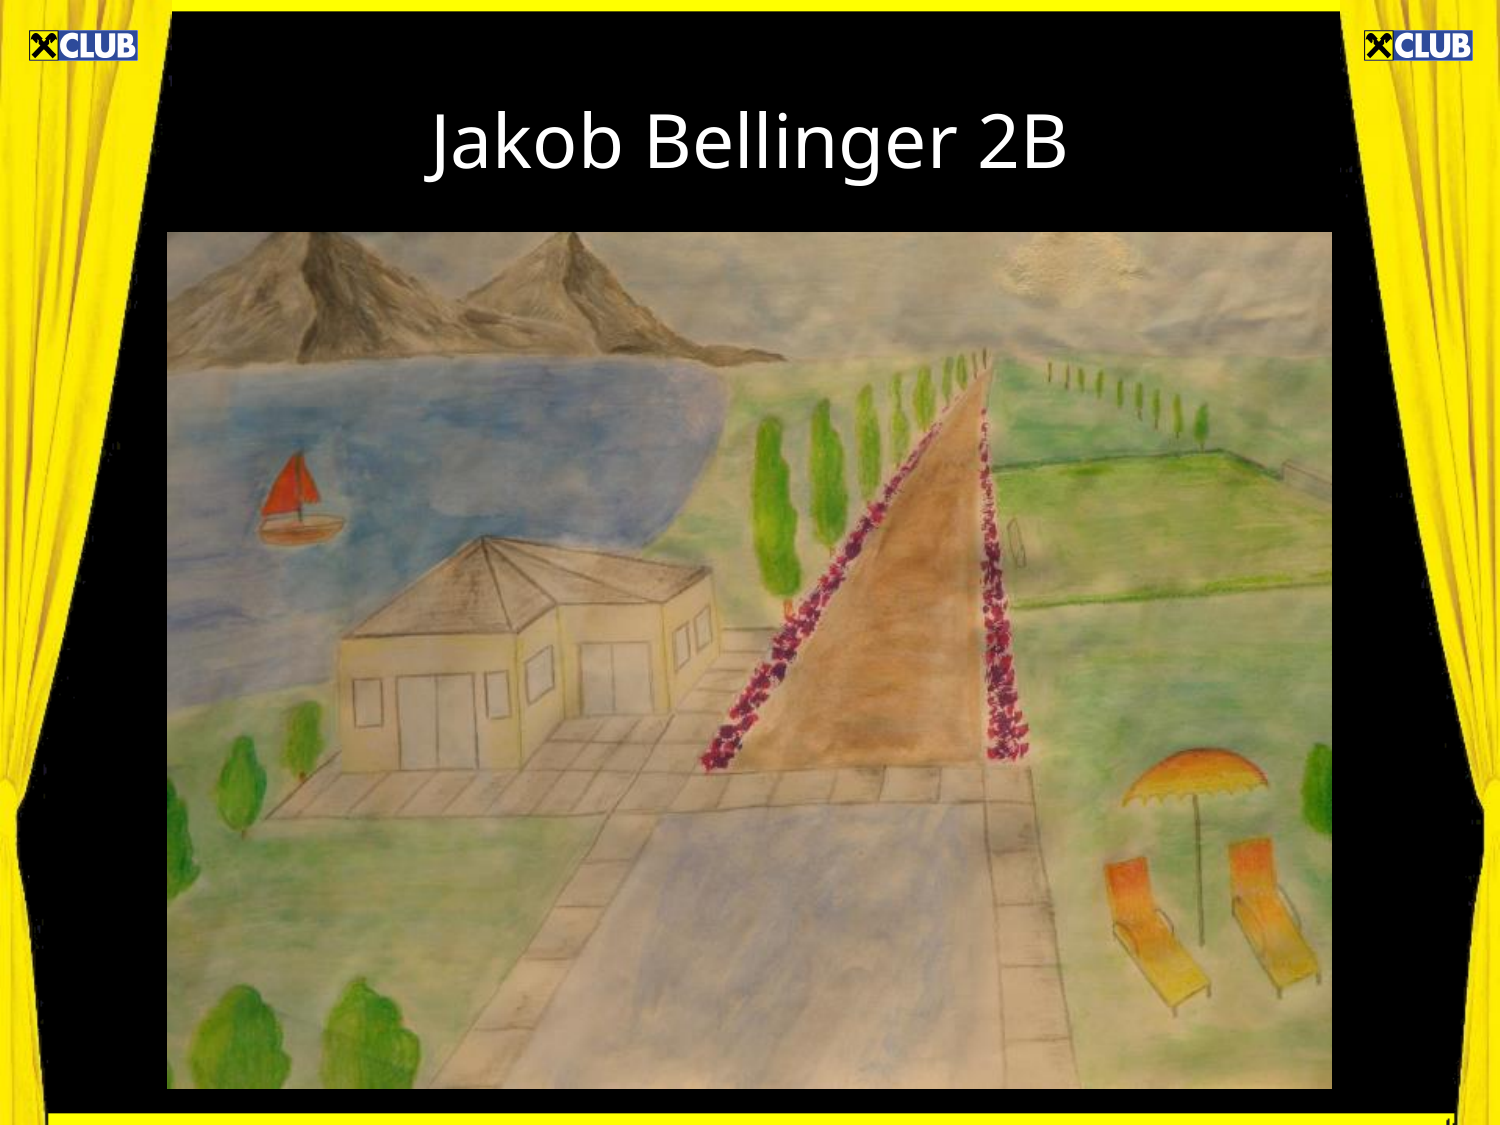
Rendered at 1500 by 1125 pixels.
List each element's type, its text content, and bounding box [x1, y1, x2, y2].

title Jakob Bellinger 2B [75, 45, 1425, 233]
picture [0, 0, 1332, 1125]
picture [1340, 0, 1500, 1125]
